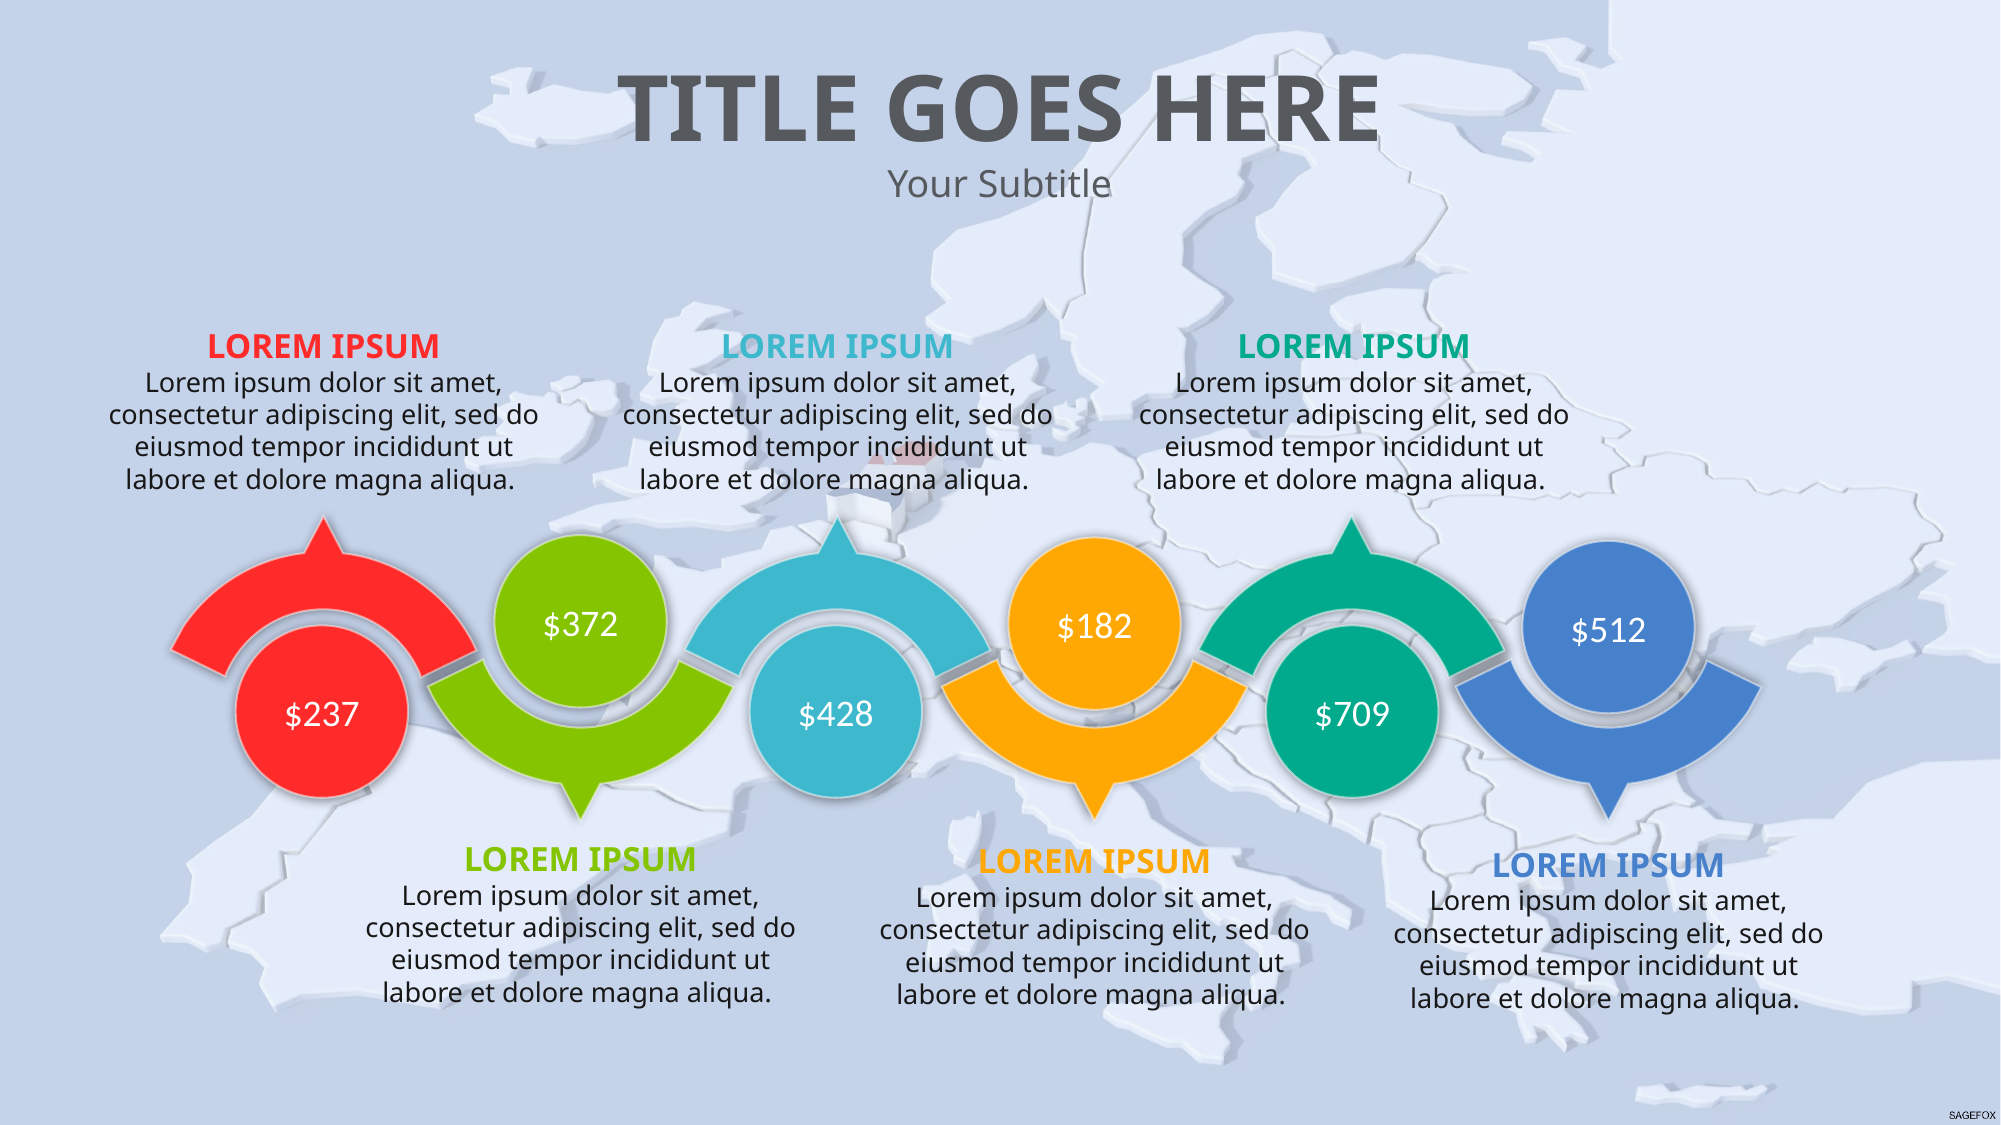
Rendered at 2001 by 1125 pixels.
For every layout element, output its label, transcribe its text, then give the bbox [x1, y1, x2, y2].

text_box LOREM IPSUM Lorem ipsum dolor sit amet, consectetur adipiscing elit, sed do eiusmod tempor incididunt ut labore et dolore magna aliqua. [343, 830, 819, 1016]
text_box $237 [235, 625, 409, 798]
text_box [169, 514, 478, 678]
text_box LOREM IPSUM Lorem ipsum dolor sit amet, consectetur adipiscing elit, sed do eiusmod tempor incididunt ut labore et dolore magna aliqua. [1116, 317, 1592, 503]
text_box LOREM IPSUM Lorem ipsum dolor sit amet, consectetur adipiscing elit, sed do eiusmod tempor incididunt ut labore et dolore magna aliqua. [600, 317, 1076, 503]
text_box $182 [1008, 537, 1181, 710]
text_box TITLE GOES HERE Your Subtitle [548, 42, 1452, 212]
text_box LOREM IPSUM Lorem ipsum dolor sit amet, consectetur adipiscing elit, sed do eiusmod tempor incididunt ut labore et dolore magna aliqua. [86, 317, 562, 503]
text_box $372 [494, 535, 667, 708]
text_box LOREM IPSUM Lorem ipsum dolor sit amet, consectetur adipiscing elit, sed do eiusmod tempor incididunt ut labore et dolore magna aliqua. [857, 832, 1333, 1018]
text_box [683, 514, 992, 678]
text_box [940, 658, 1249, 823]
picture [1925, 0, 2001, 1125]
text_box $512 [1522, 540, 1695, 714]
text_box [1454, 658, 1763, 823]
text_box $709 [1266, 625, 1439, 798]
text_box $428 [749, 625, 923, 798]
text_box LOREM IPSUM Lorem ipsum dolor sit amet, consectetur adipiscing elit, sed do eiusmod tempor incididunt ut labore et dolore magna aliqua. [1370, 836, 1847, 1021]
text_box [1197, 514, 1506, 678]
text_box [161, 507, 1771, 830]
text_box [426, 658, 735, 823]
